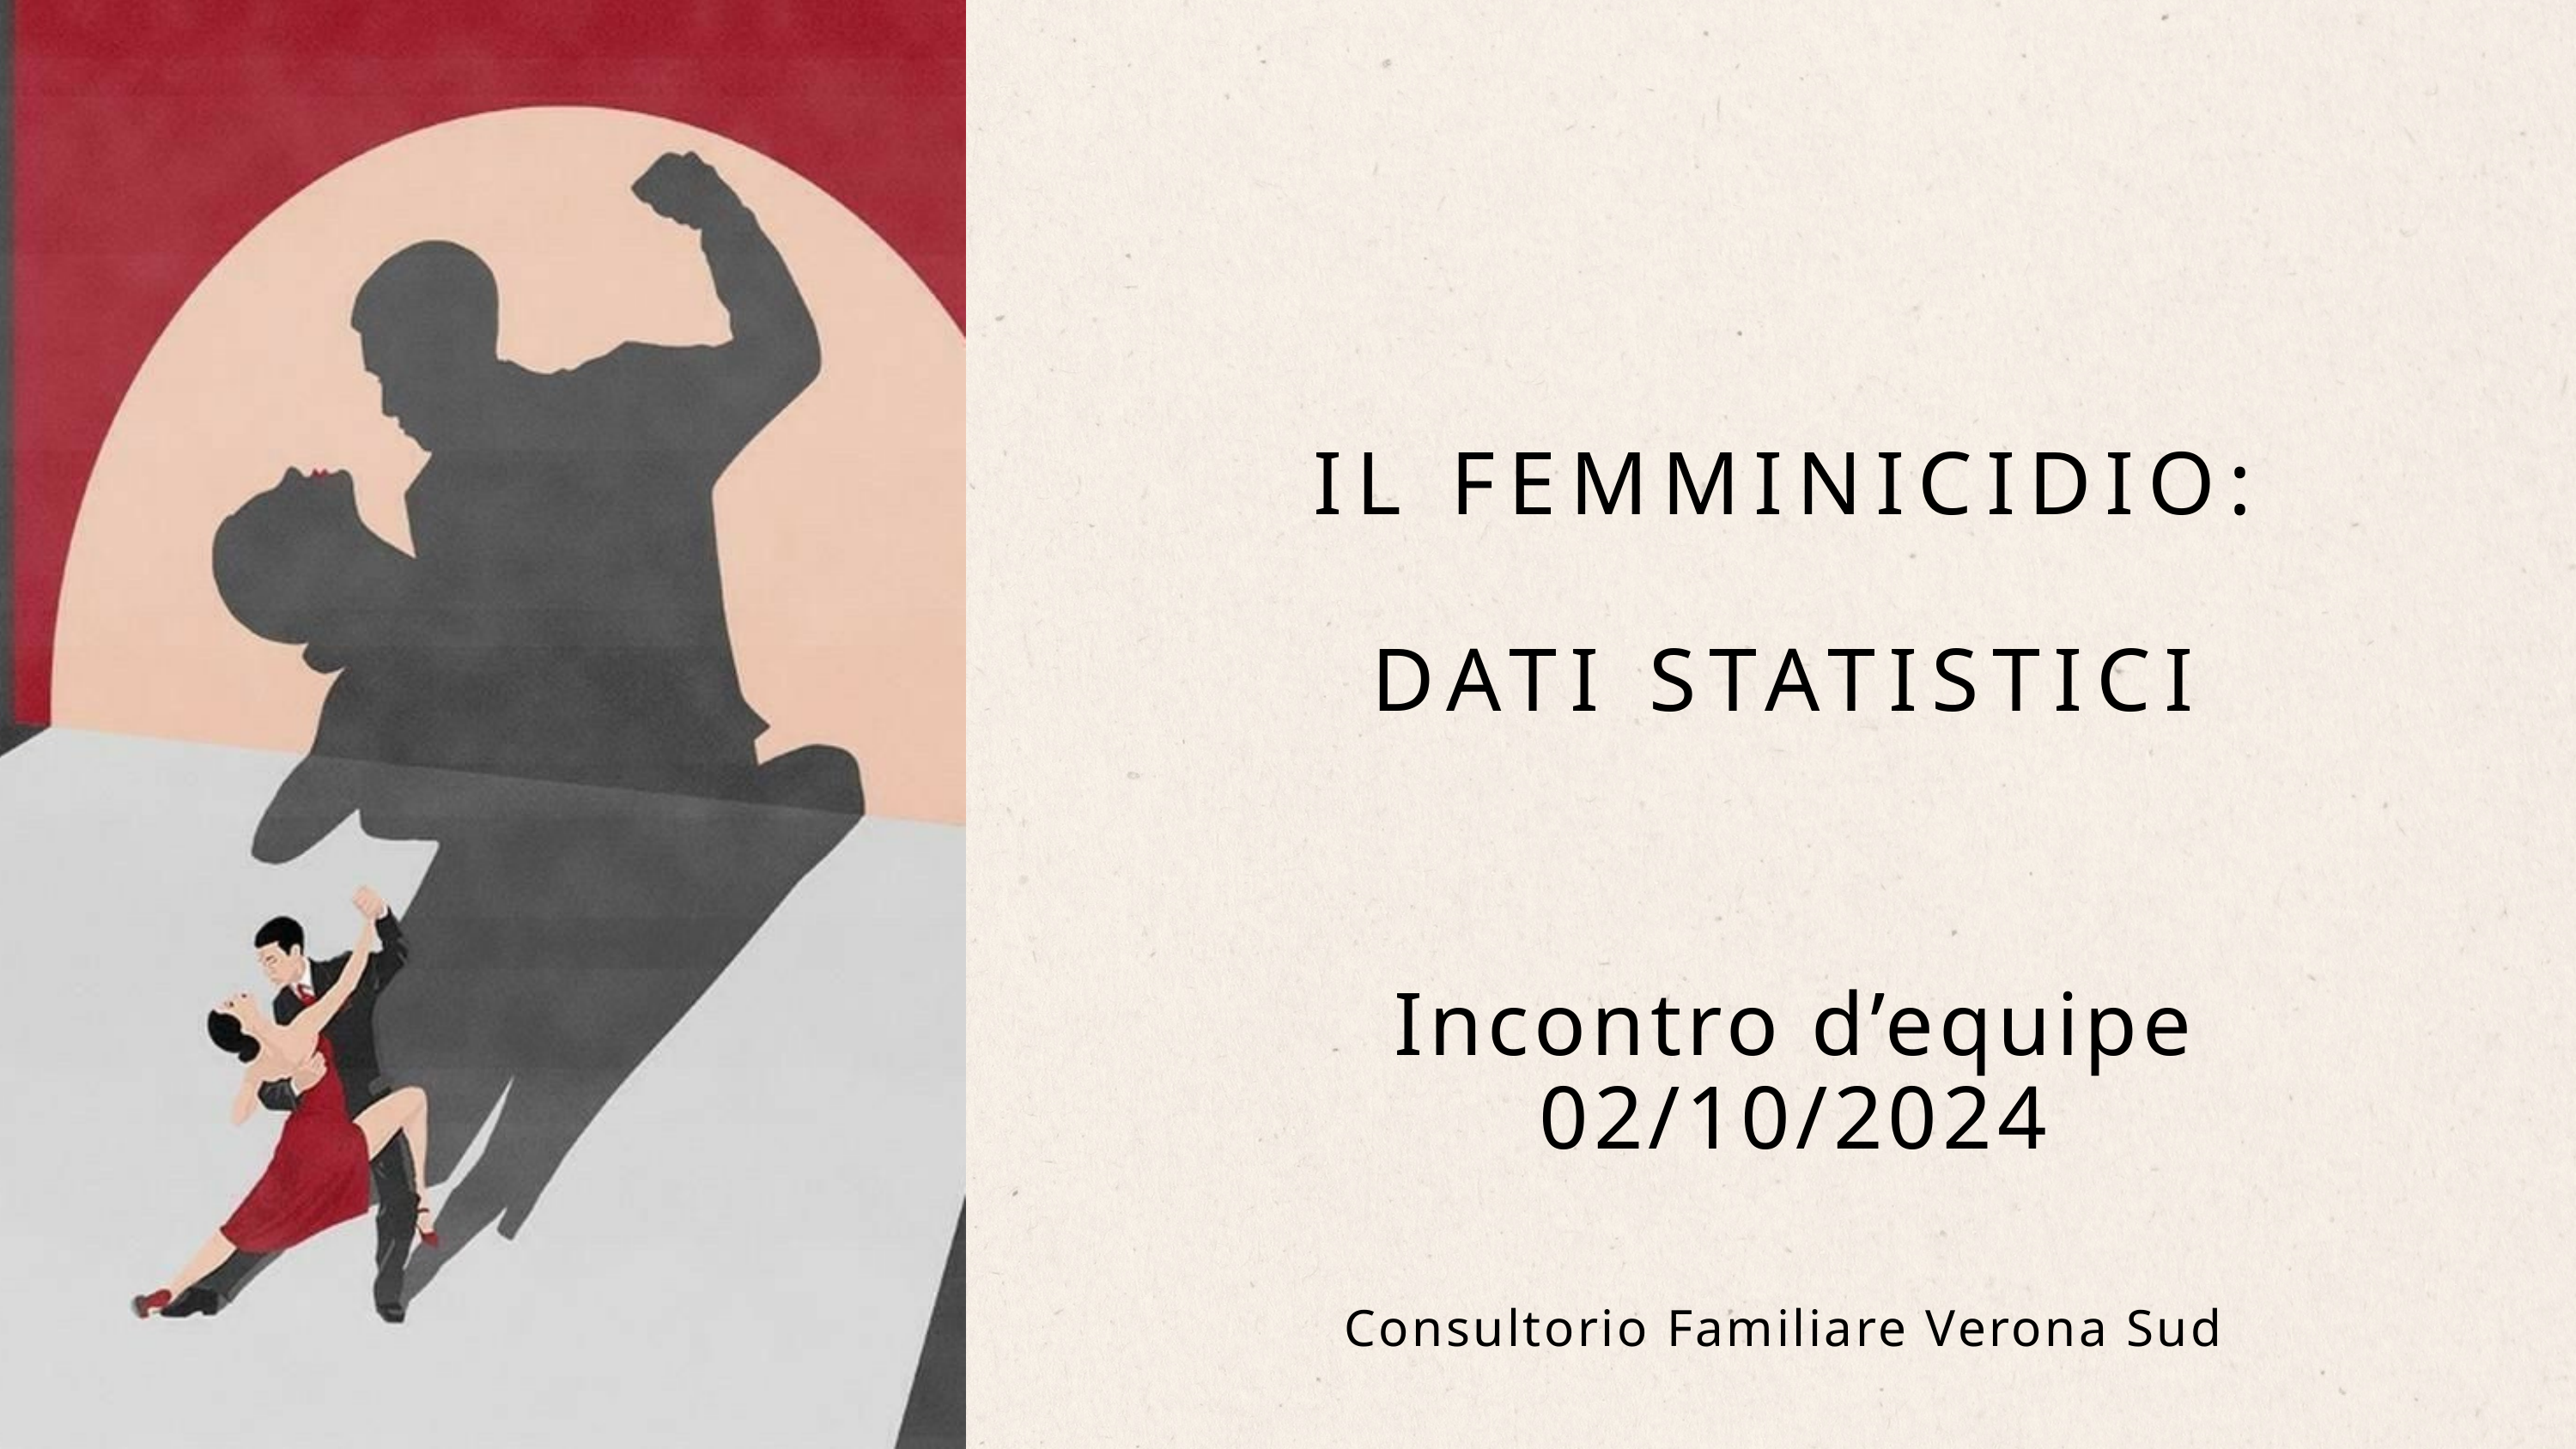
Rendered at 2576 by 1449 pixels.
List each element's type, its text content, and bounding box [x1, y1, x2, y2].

text_box [966, 0, 2576, 1449]
text_box [0, 0, 966, 1449]
text_box Consultorio Familiare Verona Sud [1335, 1302, 2232, 1357]
text_box Incontro d’equipe 02/10/2024 [1234, 978, 2354, 1167]
text_box IL FEMMINICIDIO: DATI STATISTICI [1104, 336, 2463, 729]
